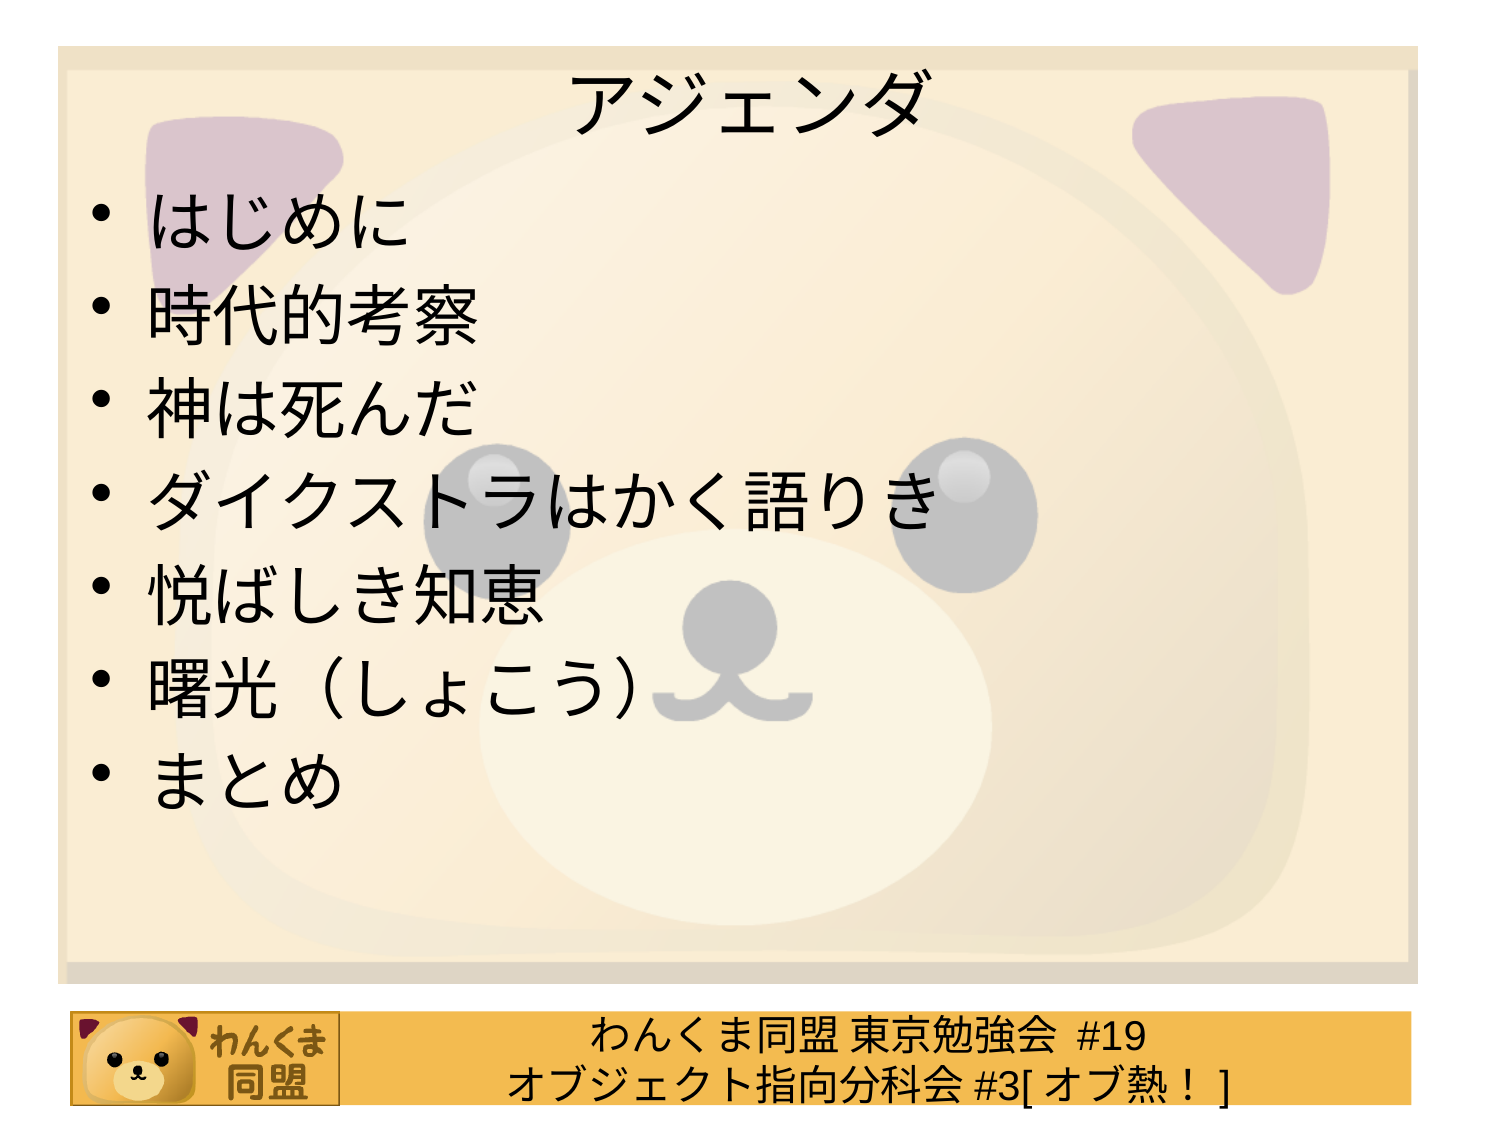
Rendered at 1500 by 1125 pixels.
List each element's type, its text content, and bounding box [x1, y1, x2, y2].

picture [70, 1011, 340, 1106]
picture [58, 46, 1418, 984]
list はじめに 時代的考察 神は死んだ ダイクストラはかく語りき 悦ばしき知恵 曙光（しょこう） まとめ [74, 172, 1426, 1006]
title アジェンダ [74, 44, 1426, 162]
